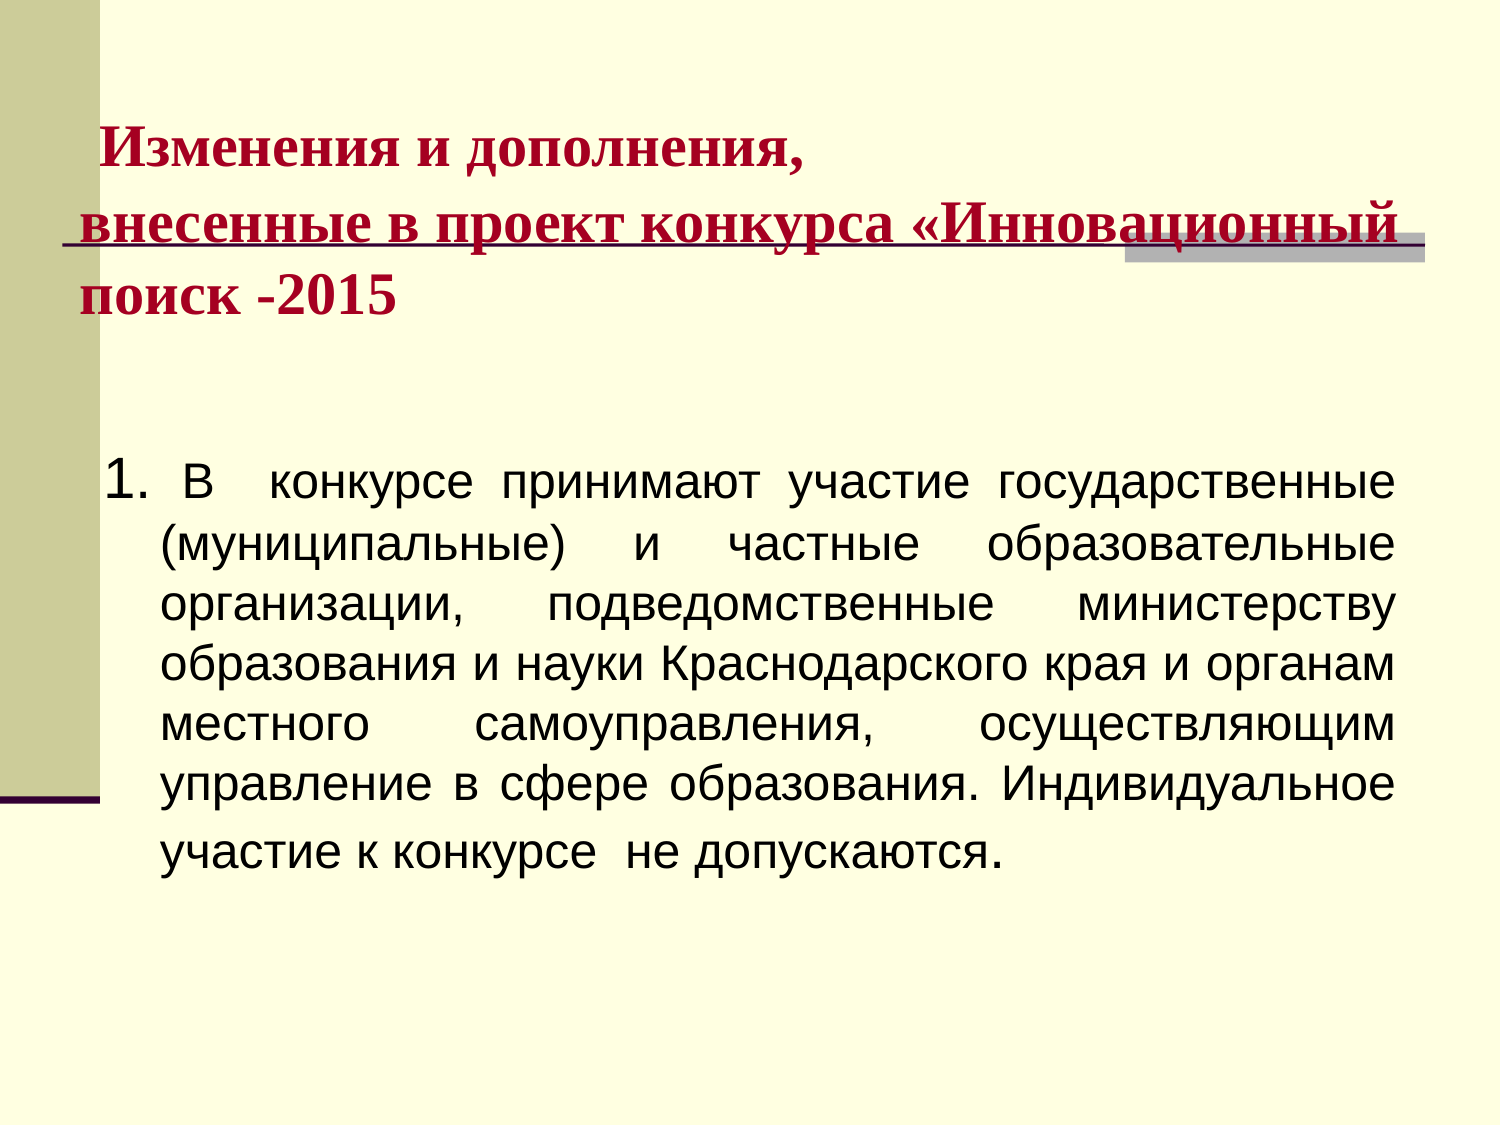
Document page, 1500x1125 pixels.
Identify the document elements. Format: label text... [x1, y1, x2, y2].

title Изменения и дополнения, внесенные в проект конкурса «Инновационный поиск -2015 [64, 66, 1500, 348]
list 1. В конкурсе принимают участие государственные (муниципальные) и частные образовательные организации, подведомственные министерству образования и науки Краснодарского края и органам местного самоуправления, осуществляющим управление в сфере образования. Индивидуальное участие к конкурсе не допускаются. [88, 432, 1412, 976]
